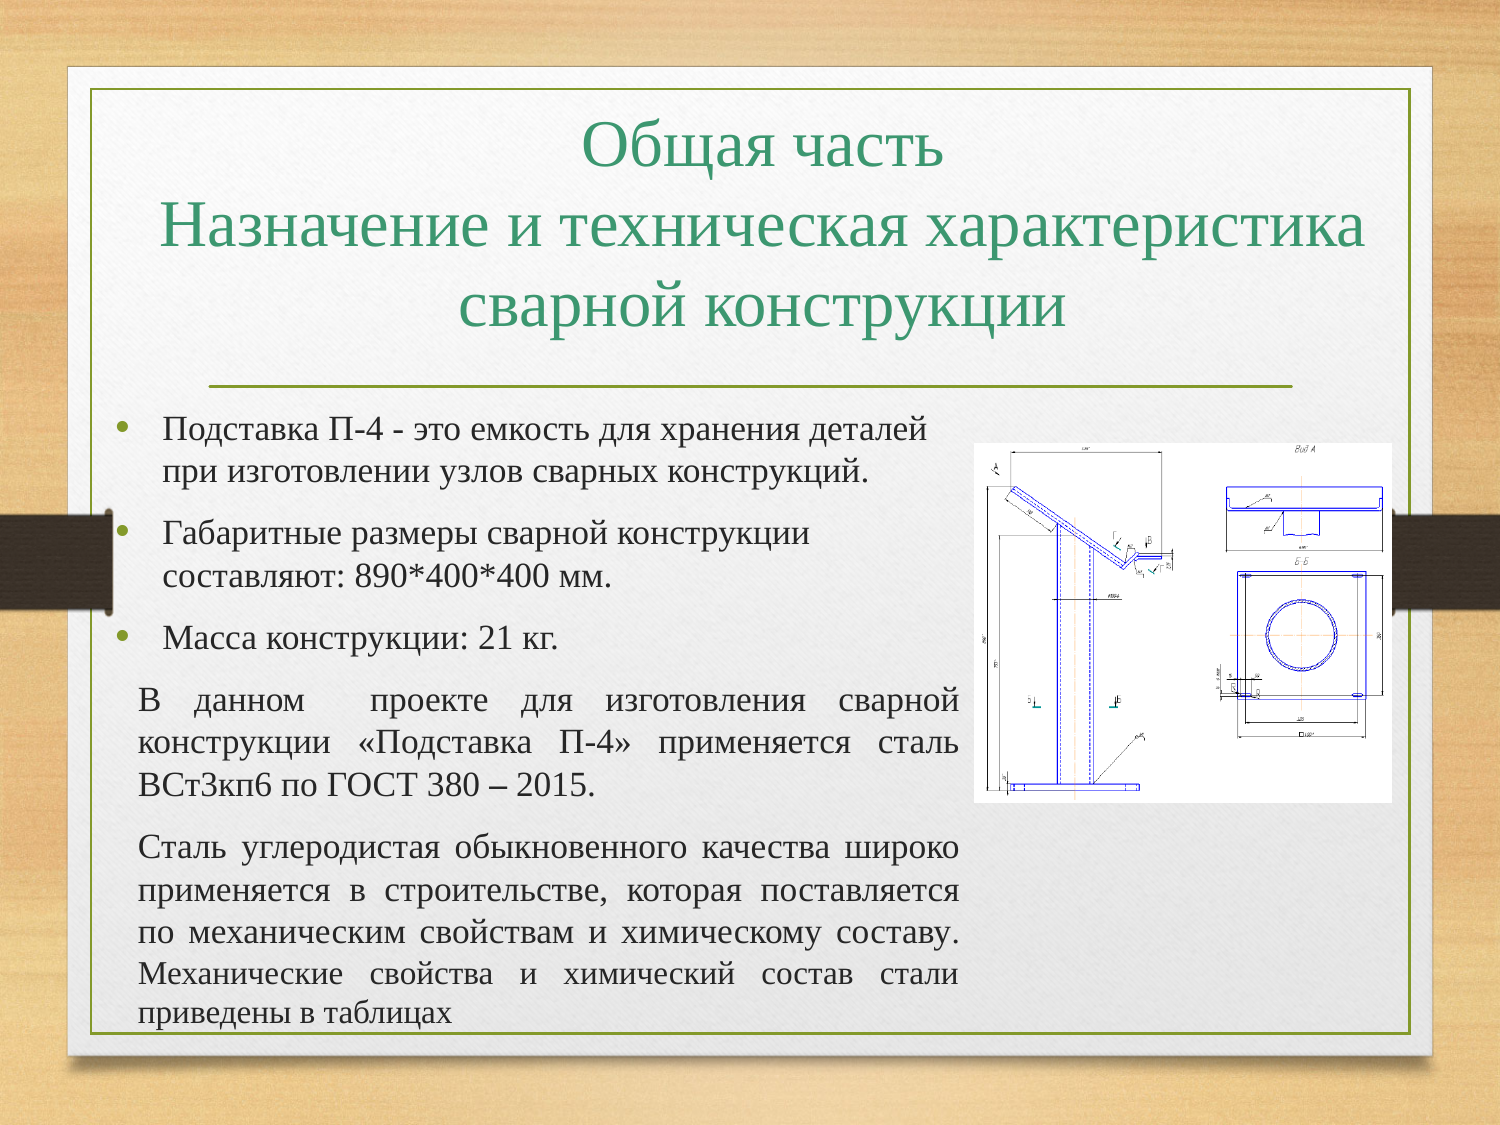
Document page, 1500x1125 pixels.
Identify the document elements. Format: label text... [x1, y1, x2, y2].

list Подставка П-4 - это емкость для хранения деталей при изготовлении узлов сварных конструкций. Габаритные размеры сварной конструкции составляют: 890*400*400 мм. Масса конструкции: 21 кг. В данном проекте для изготовления сварной конструкции «Подставка П-4» применяется сталь ВСт3кп6 по ГОСТ 380 – 2015. Сталь углеродистая обыкновенного качества широко применяется в строительстве, которая поставляется по механическим свойствам и химическому составу. Механические свойства и химический состав стали приведены в таблицах [100, 397, 975, 1125]
title Общая часть Назначение и техническая характеристика сварной конструкции [88, 101, 1439, 338]
picture [0, 0, 1500, 1125]
